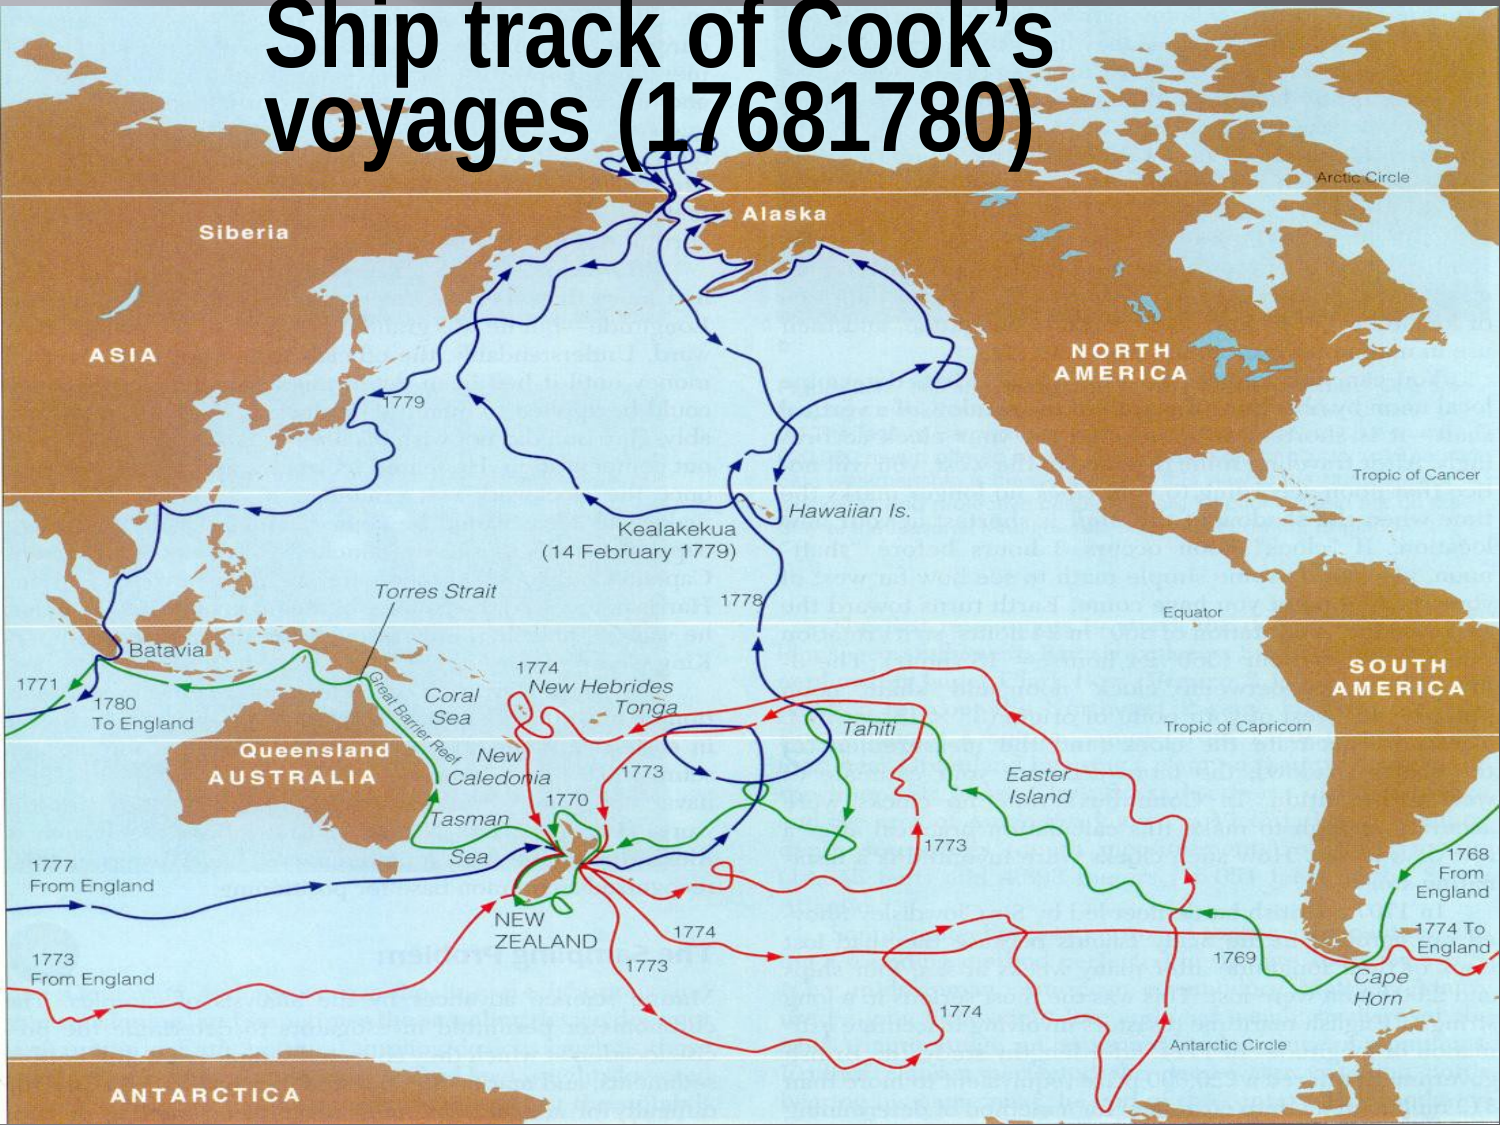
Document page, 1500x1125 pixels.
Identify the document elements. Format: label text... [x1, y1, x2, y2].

text_box [0, 6, 1499, 1124]
text_box Ship track of Cook’s voyages (1768­1780) [262, 0, 1064, 168]
